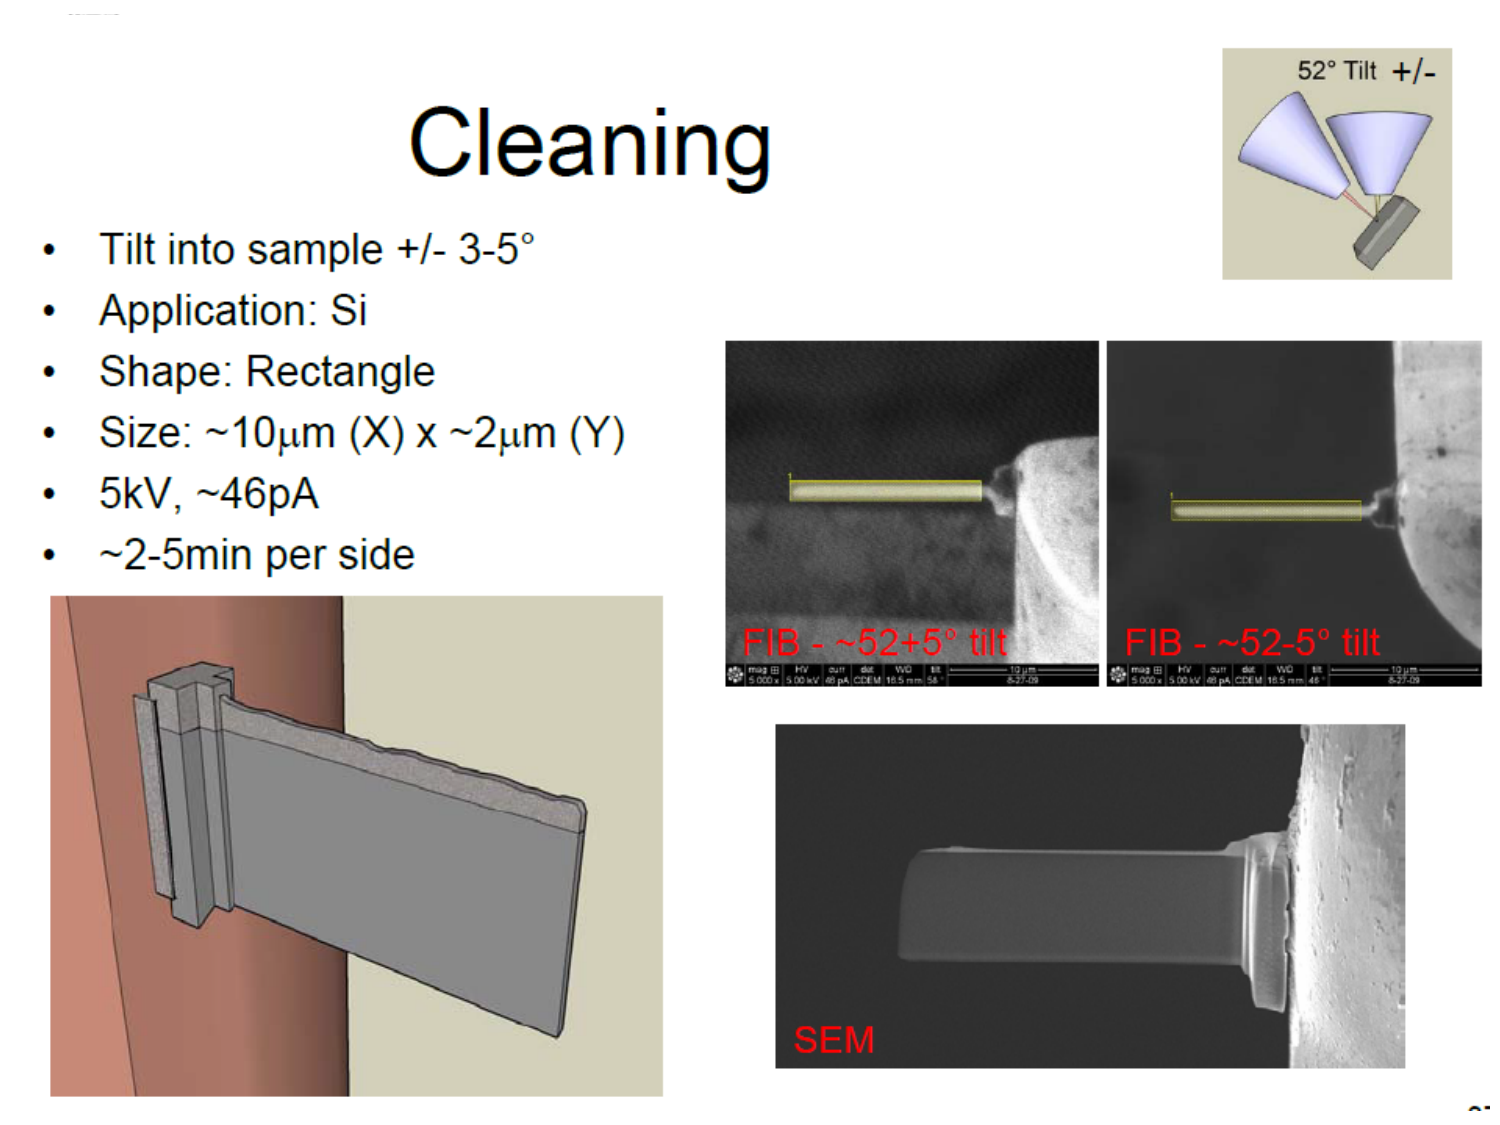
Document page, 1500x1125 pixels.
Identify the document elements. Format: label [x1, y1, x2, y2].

text_box [10, 14, 1490, 1111]
